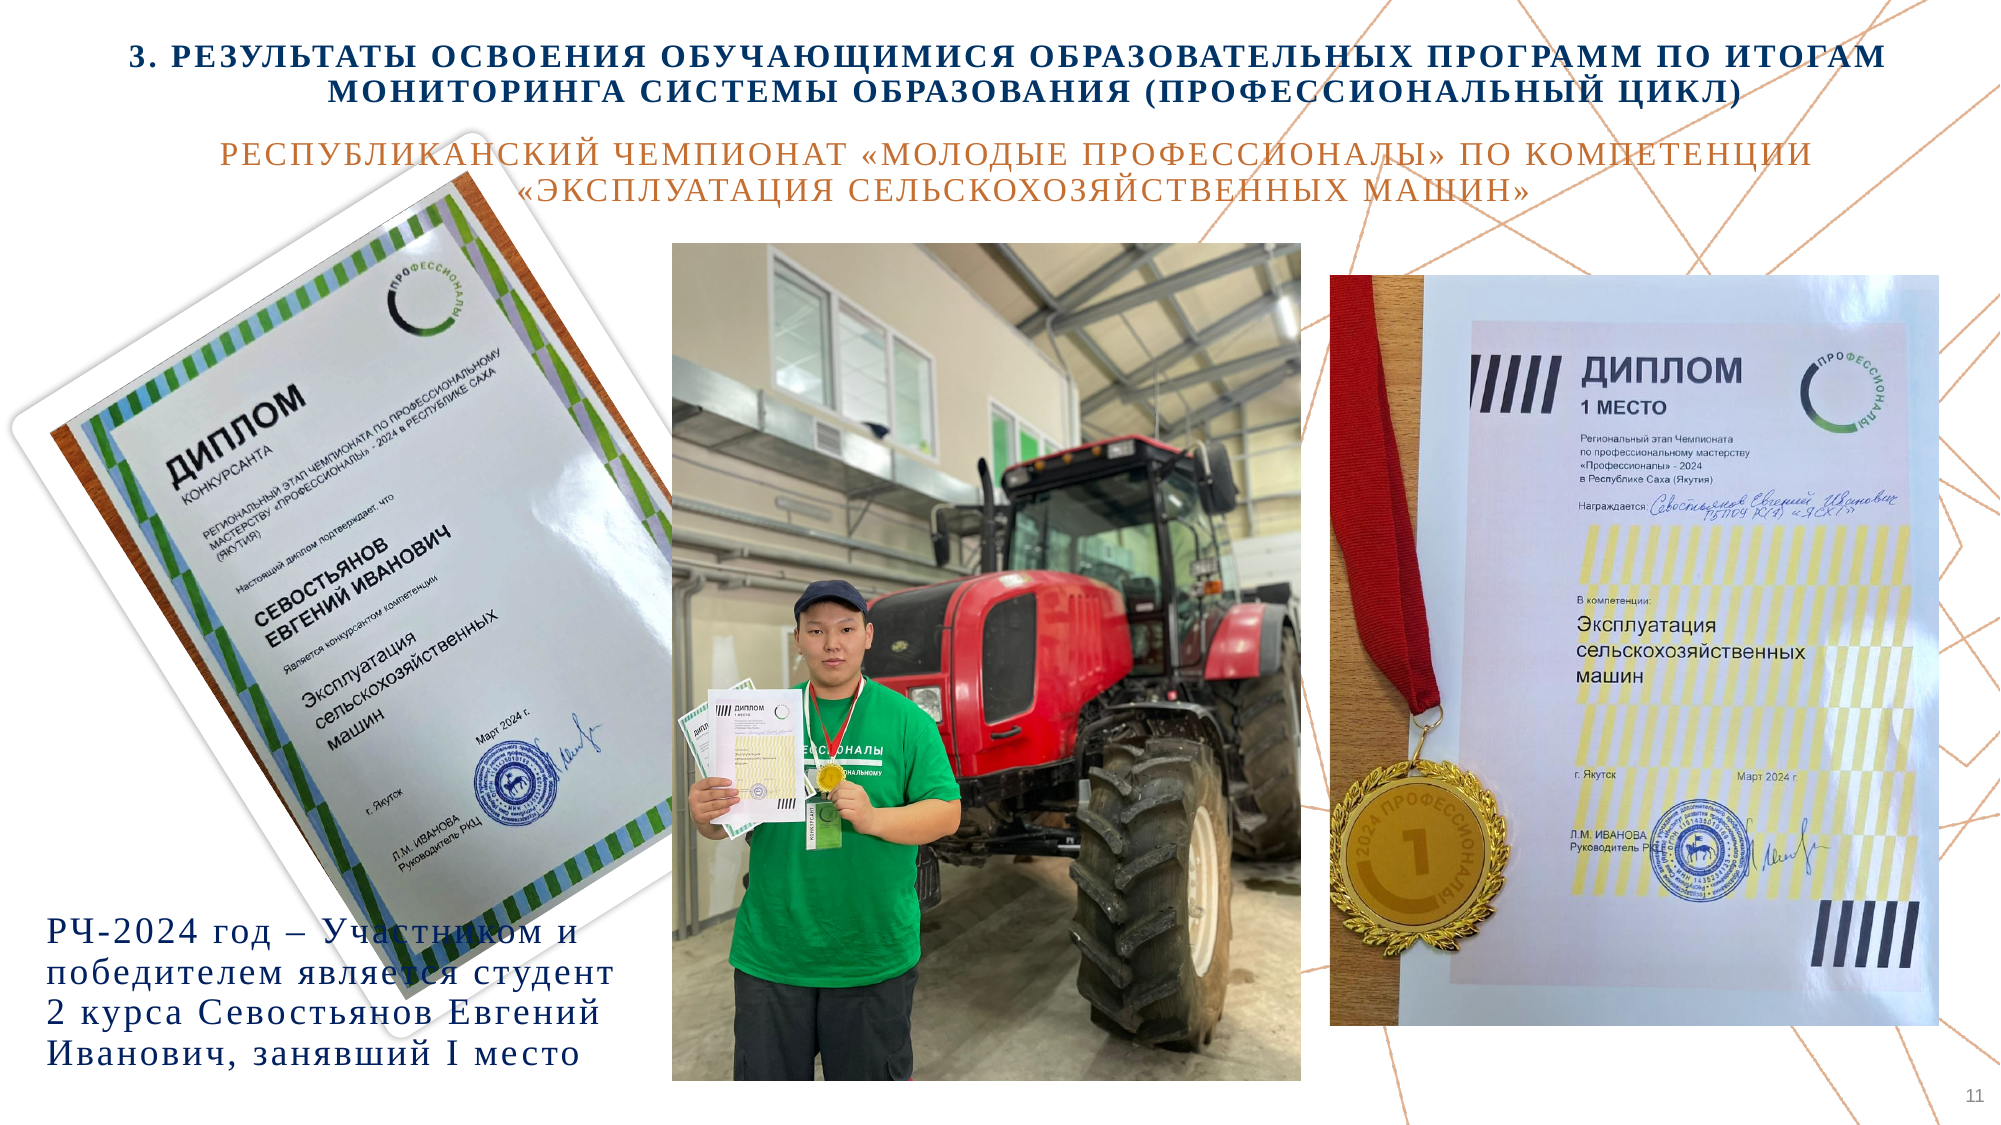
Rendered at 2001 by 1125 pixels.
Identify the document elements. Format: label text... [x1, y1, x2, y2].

text_box 3. Результаты освоения обучающимися образовательных программ по итогам мониторинга системы образования (профессиональный цикл) [49, 30, 1970, 118]
text_box Республиканский Чемпионат «молодые профессионалы» по компетенции «Эксплуатация сельскохозяйственных машин» [79, 118, 1970, 216]
picture [355, 216, 512, 243]
title РЧ-2024 год – Участником и победителем является студент 2 курса Севостьянов Евгений Иванович, занявший I место [31, 243, 672, 1081]
picture [189, 0, 2000, 1125]
slide_number 11 [1837, 1065, 2000, 1125]
